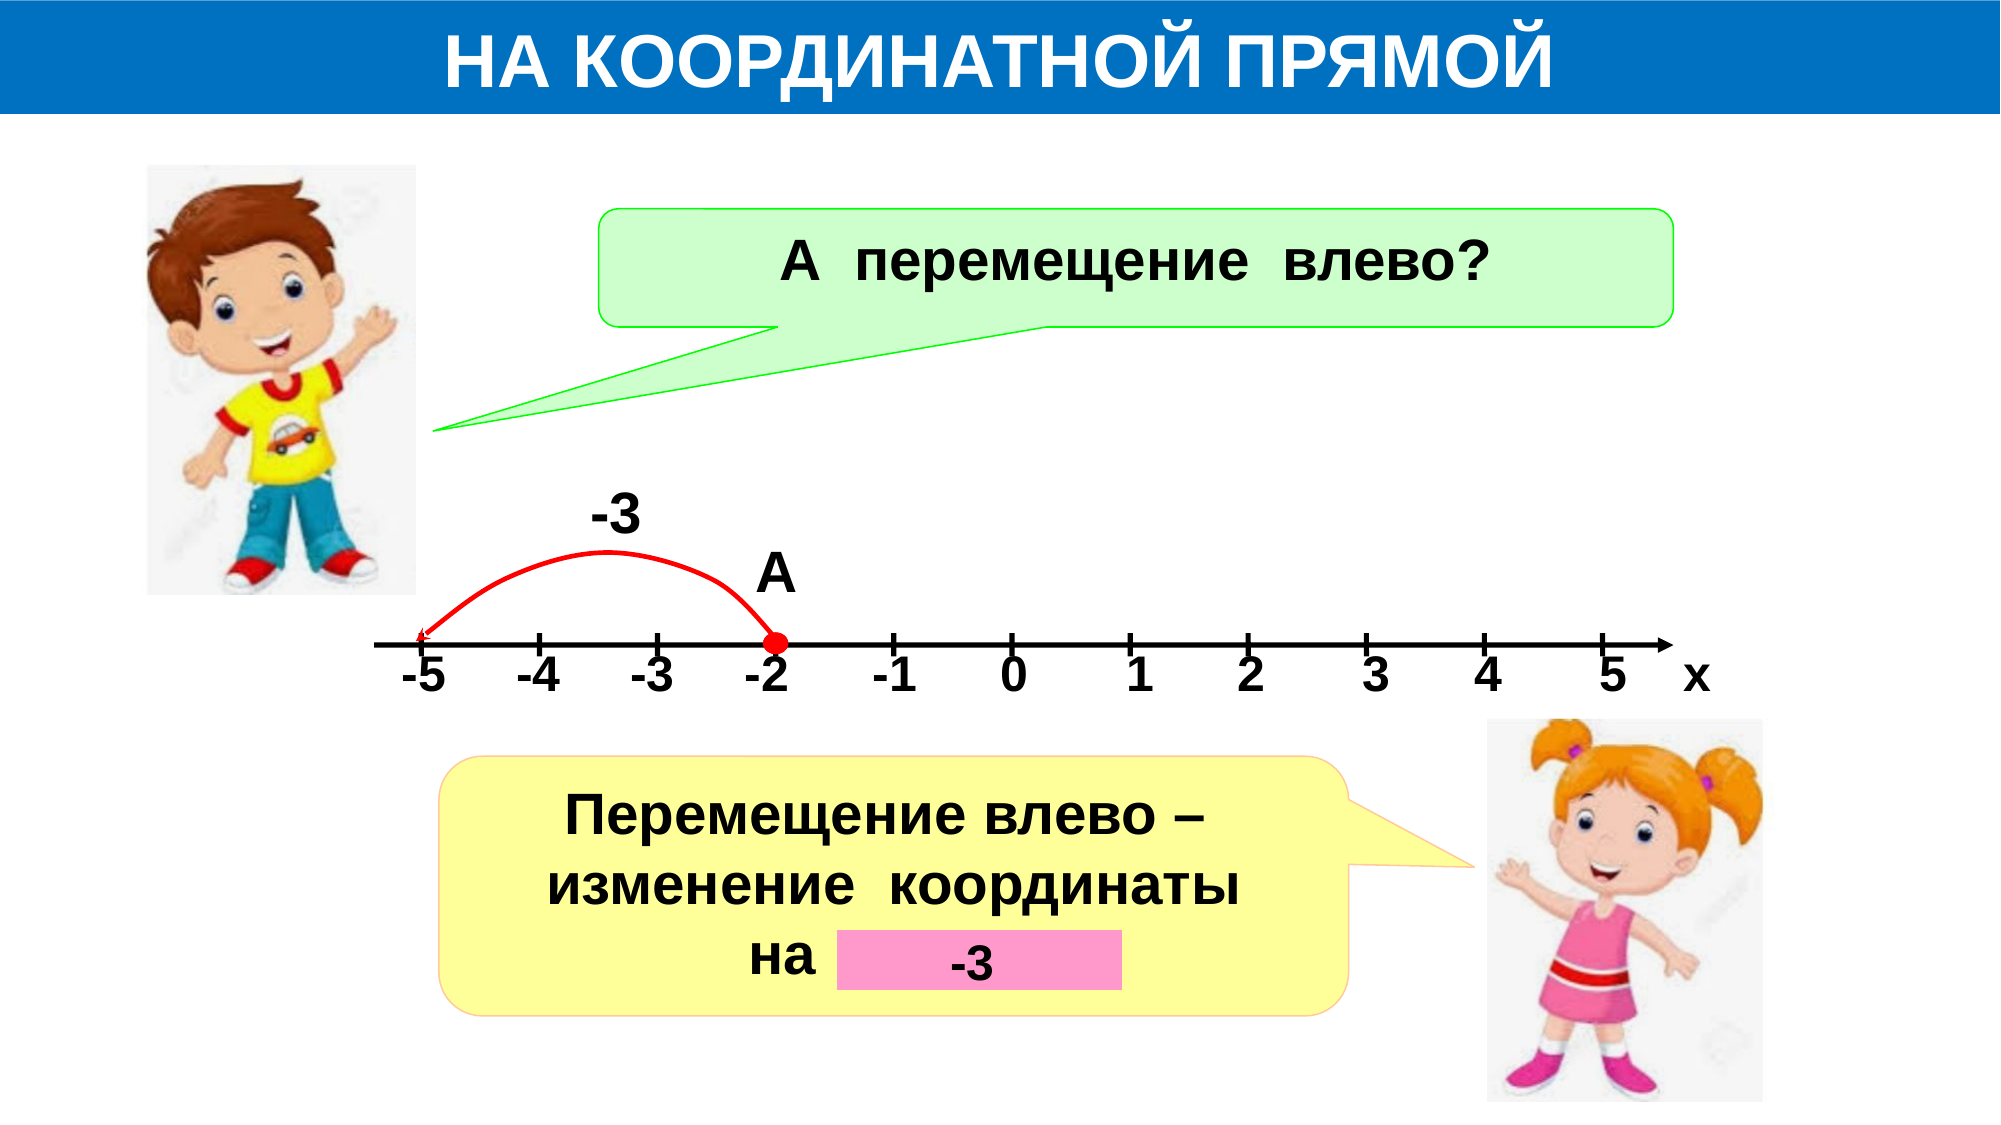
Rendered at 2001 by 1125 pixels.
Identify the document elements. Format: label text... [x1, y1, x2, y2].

text_box -3 [837, 930, 1121, 990]
text_box А перемещение влево? [432, 208, 1674, 432]
text_box -3 [575, 467, 657, 553]
text_box НА КООРДИНАТНОЙ ПРЯМОЙ [0, 4, 2000, 110]
text_box [515, 553, 702, 574]
text_box А [740, 527, 813, 574]
text_box [0, 0, 2000, 4]
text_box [303, 574, 1709, 725]
text_box Перемещение влево – изменение координаты на ……….. [438, 756, 1475, 1016]
picture [1486, 718, 1775, 1102]
text_box [0, 110, 2000, 114]
picture [141, 164, 416, 595]
